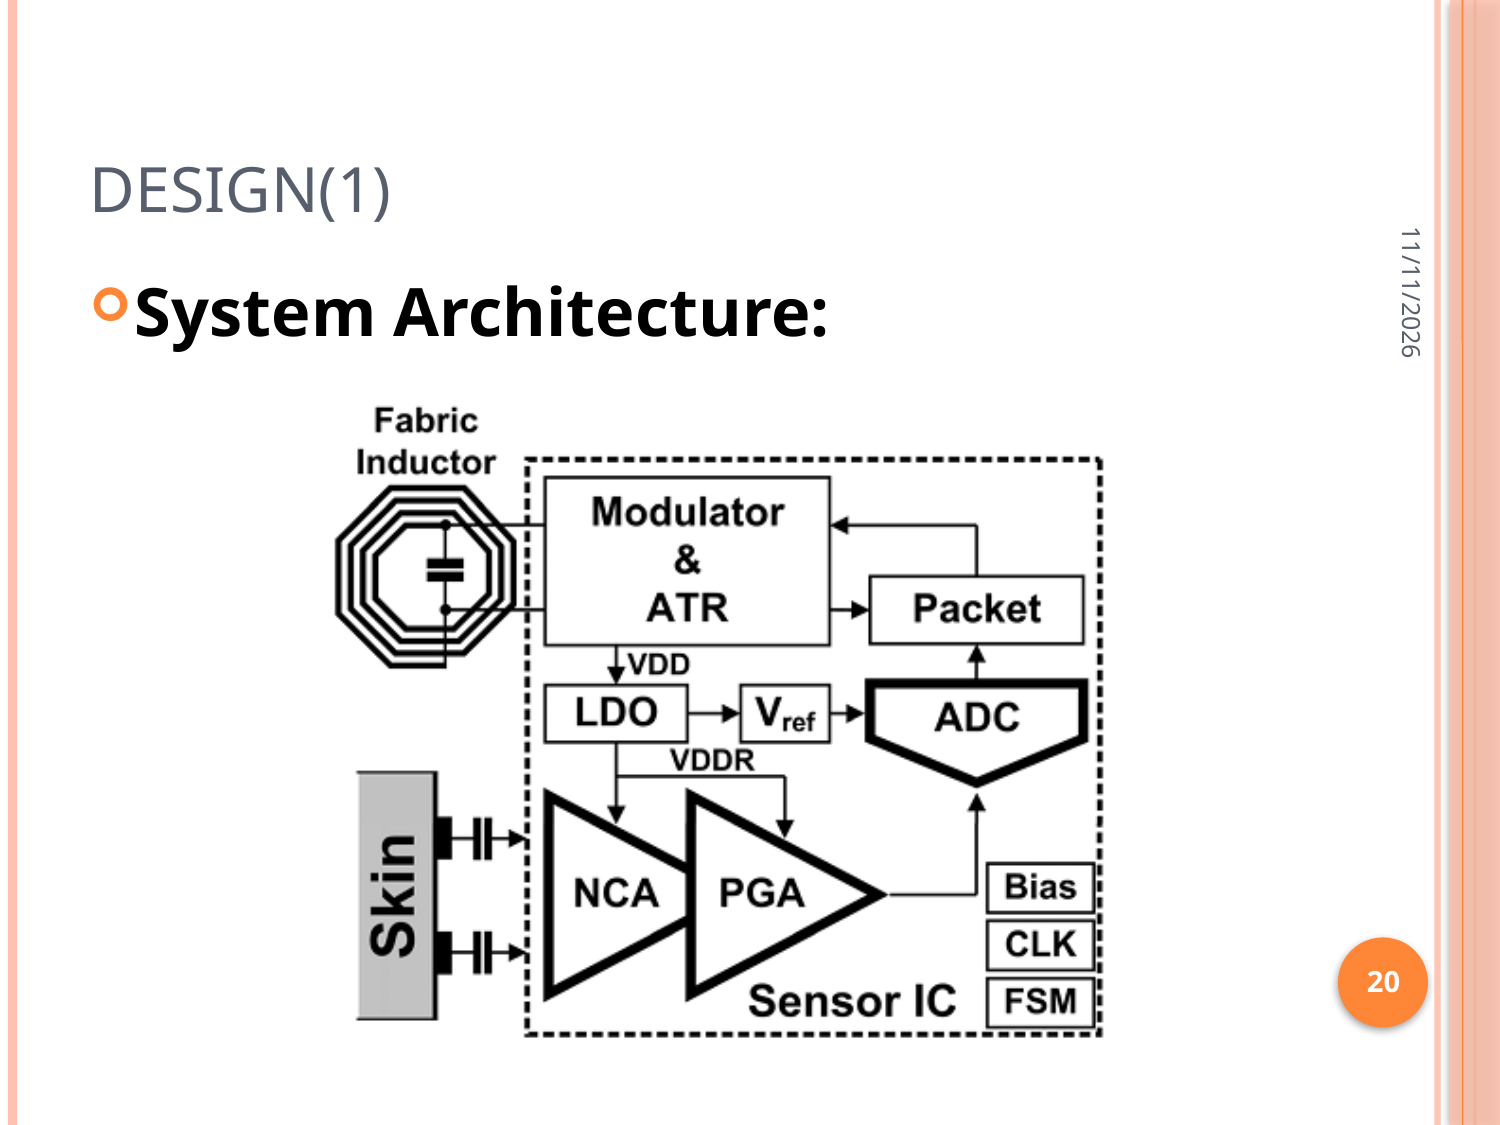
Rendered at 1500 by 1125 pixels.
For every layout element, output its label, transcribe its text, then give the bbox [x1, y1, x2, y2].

slide_number 20 [1333, 940, 1434, 1027]
list System Architecture: [75, 262, 1300, 1062]
picture [324, 391, 1113, 1055]
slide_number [1378, 43, 1442, 374]
title Design(1) [75, 45, 1300, 233]
